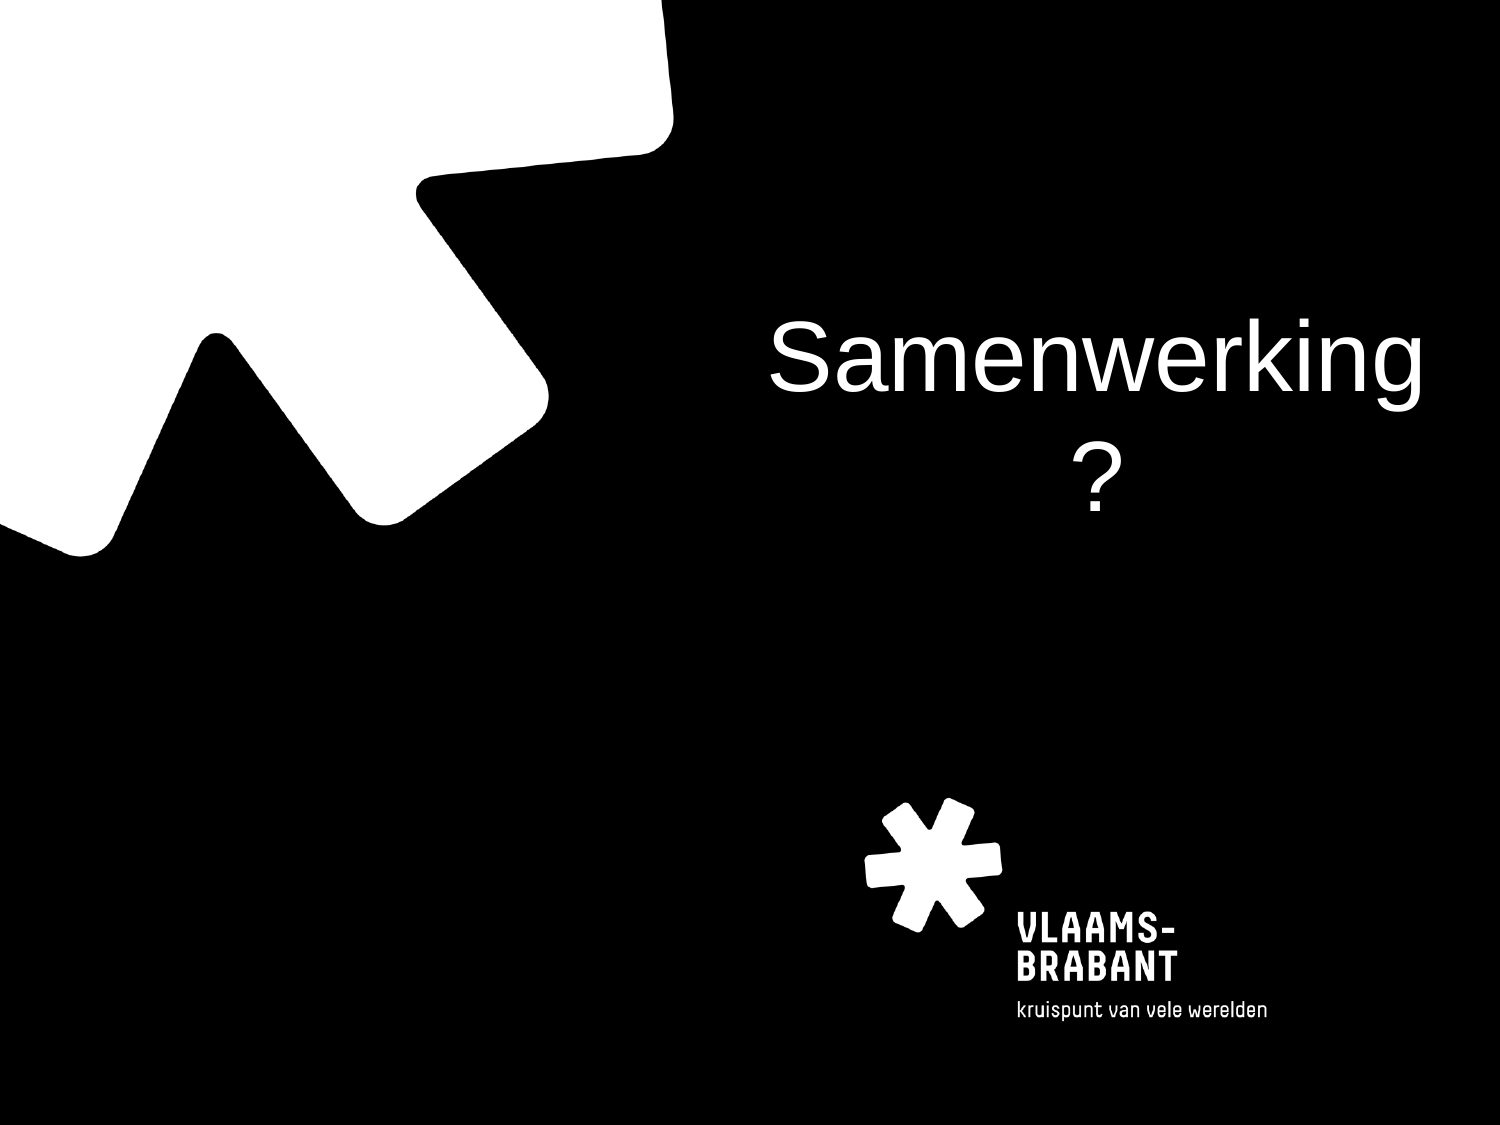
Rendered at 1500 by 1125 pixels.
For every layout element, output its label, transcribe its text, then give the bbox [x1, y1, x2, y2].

subtitle Samenwerking? [750, 172, 1459, 657]
picture [0, 0, 1500, 1125]
